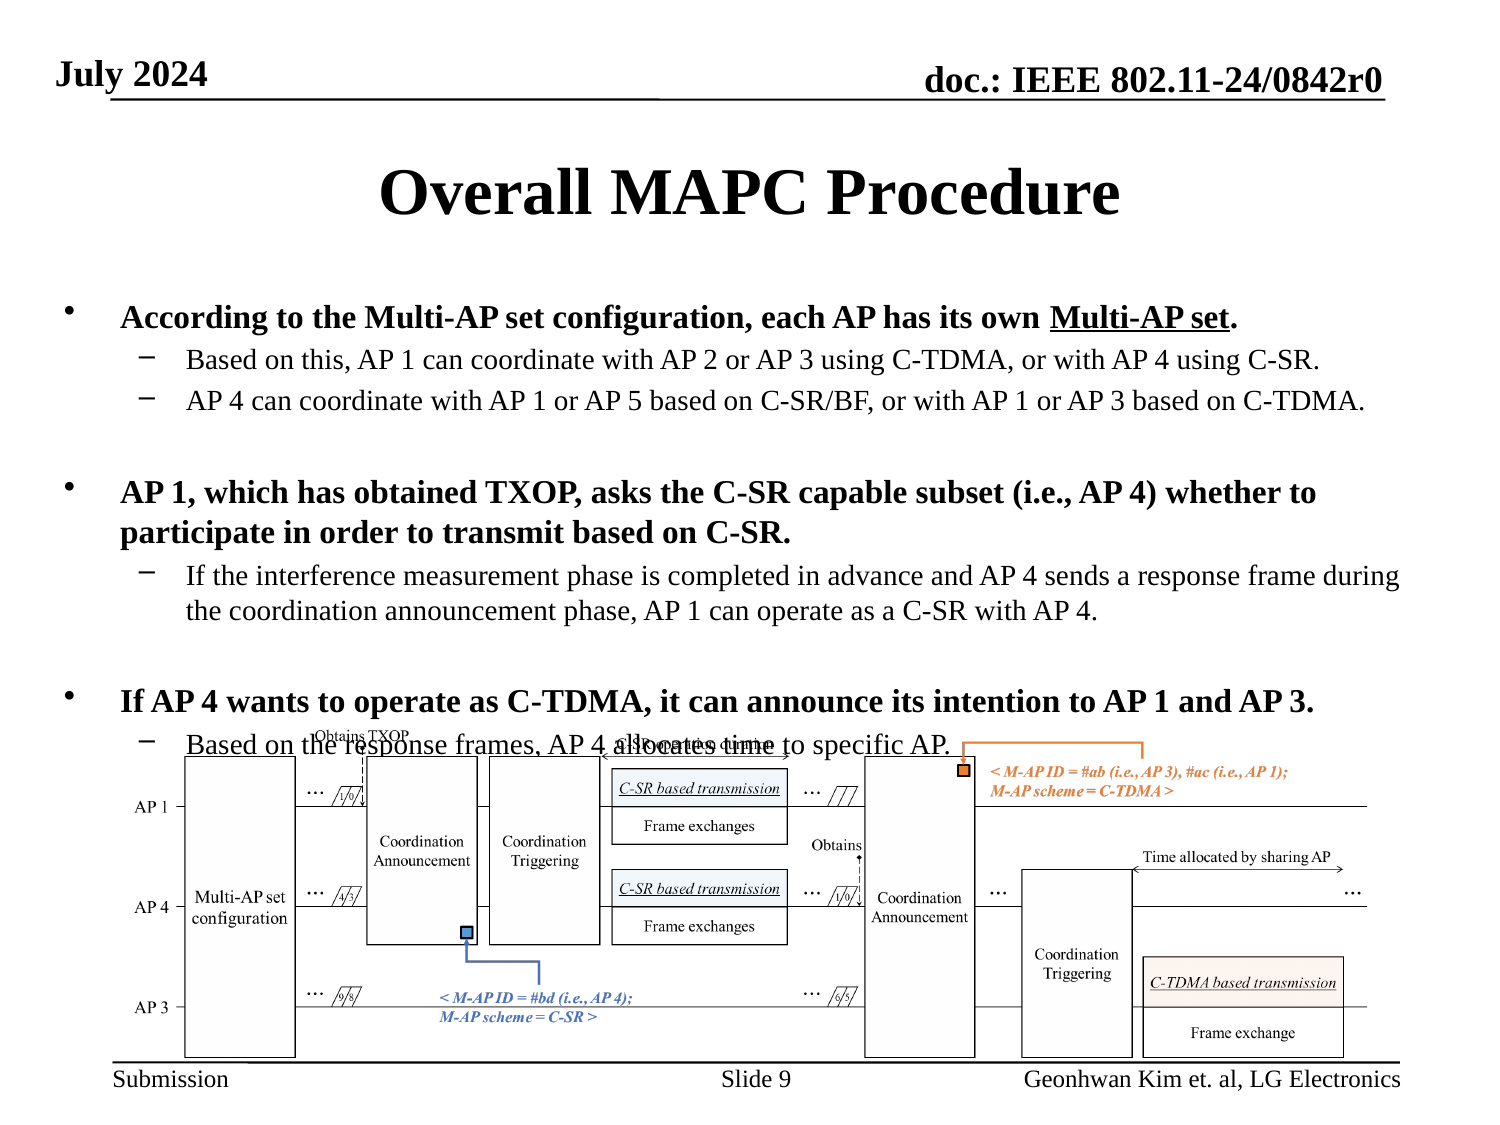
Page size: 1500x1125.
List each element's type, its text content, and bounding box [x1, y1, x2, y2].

footer Geonhwan Kim et. al, LG Electronics [1018, 1061, 1402, 1093]
list According to the Multi-AP set configuration, each AP has its own Multi-AP set. Based on this, AP 1 can coordinate with AP 2 or AP 3 using C-TDMA, or with AP 4 using C-SR. AP 4 can coordinate with AP 1 or AP 5 based on C-SR/BF, or with AP 1 or AP 3 based on C-TDMA. AP 1, which has obtained TXOP, asks the C-SR capable subset (i.e., AP 4) whether to participate in order to transmit based on C-SR. If the interference measurement phase is completed in advance and AP 4 sends a response frame during the coordination announcement phase, AP 1 can operate as a C-SR with AP 4. If AP 4 wants to operate as C-TDMA, it can announce its intention to AP 1 and AP 3. Based on the response frames, AP 4 allocates time to specific AP. [48, 287, 1452, 1063]
slide_number Slide 9 [712, 1067, 800, 1093]
picture [122, 719, 1378, 1059]
title Overall MAPC Procedure [48, 112, 1452, 263]
